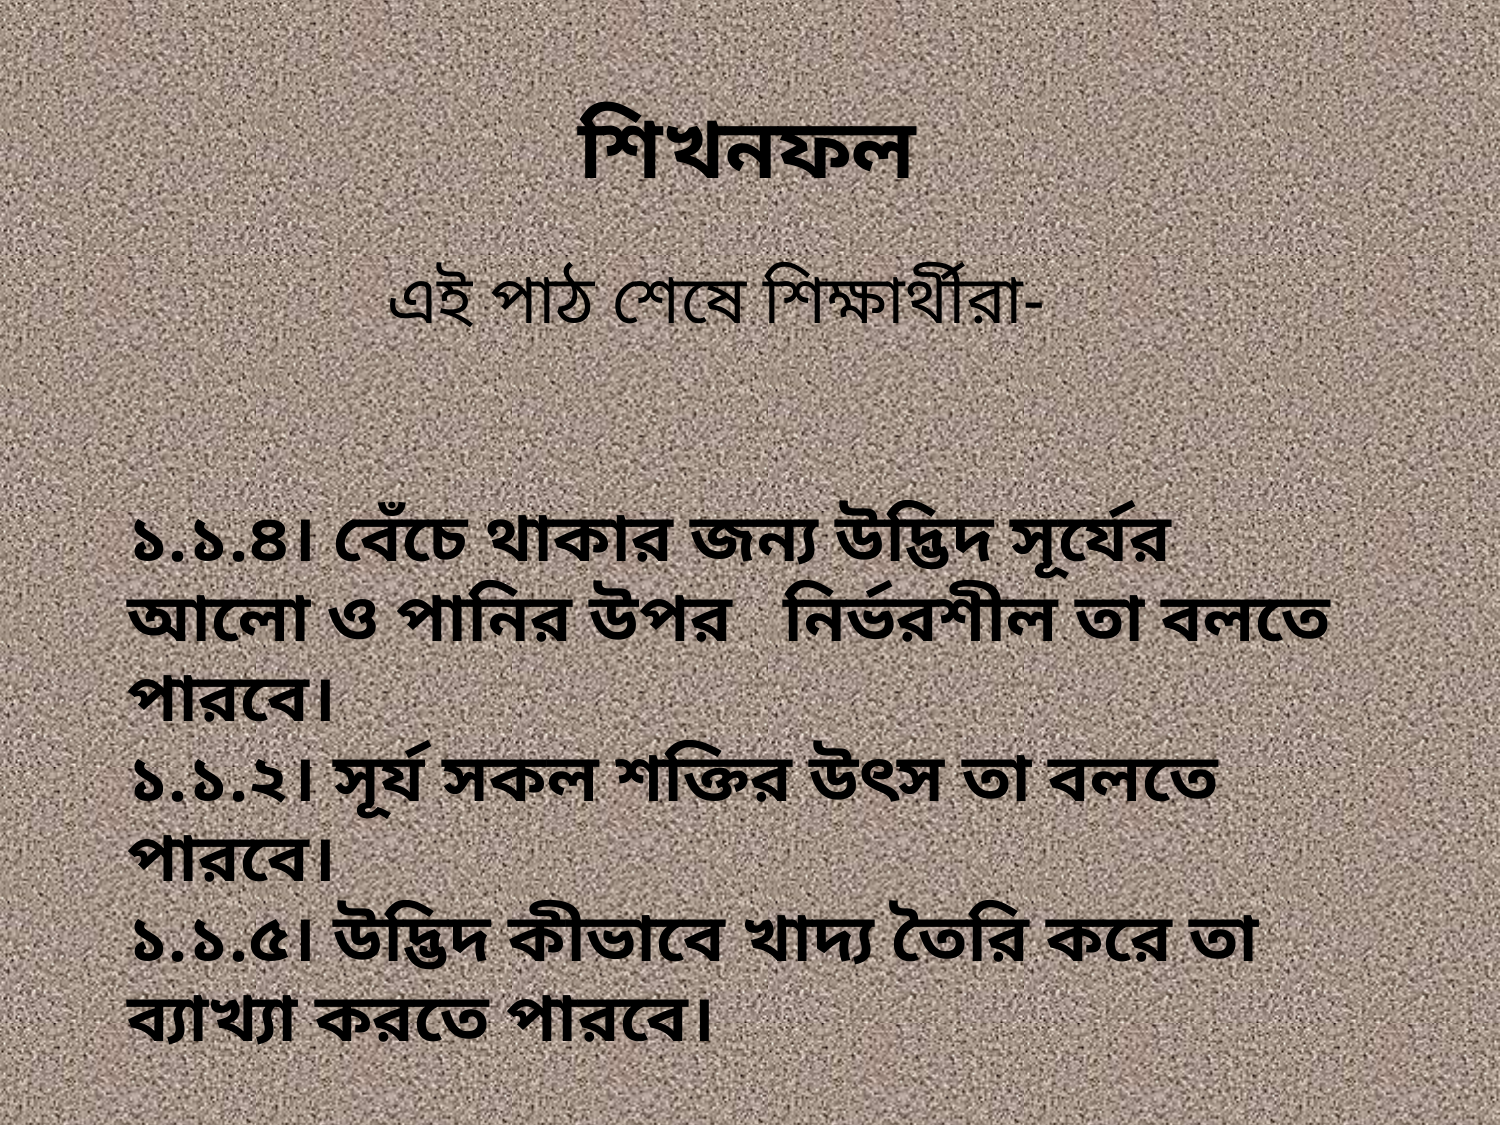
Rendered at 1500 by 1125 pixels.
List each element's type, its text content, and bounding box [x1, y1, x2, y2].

text_box ১.১.৪। বেঁচে থাকার জন্য উদ্ভিদ সূর্যের আলো ও পানির উপর নির্ভরশীল তা বলতে পারবে। ১.১.২। সূর্য সকল শক্তির উৎস তা বলতে পারবে। ১.১.৫। উদ্ভিদ কীভাবে খাদ্য তৈরি করে তা ব্যাখ্যা করতে পারবে। [112, 487, 1363, 1062]
text_box এই পাঠ শেষে শিক্ষার্থীরা- [312, 249, 1138, 345]
picture [0, 0, 1500, 1125]
text_box শিখনফল [474, 87, 1038, 203]
